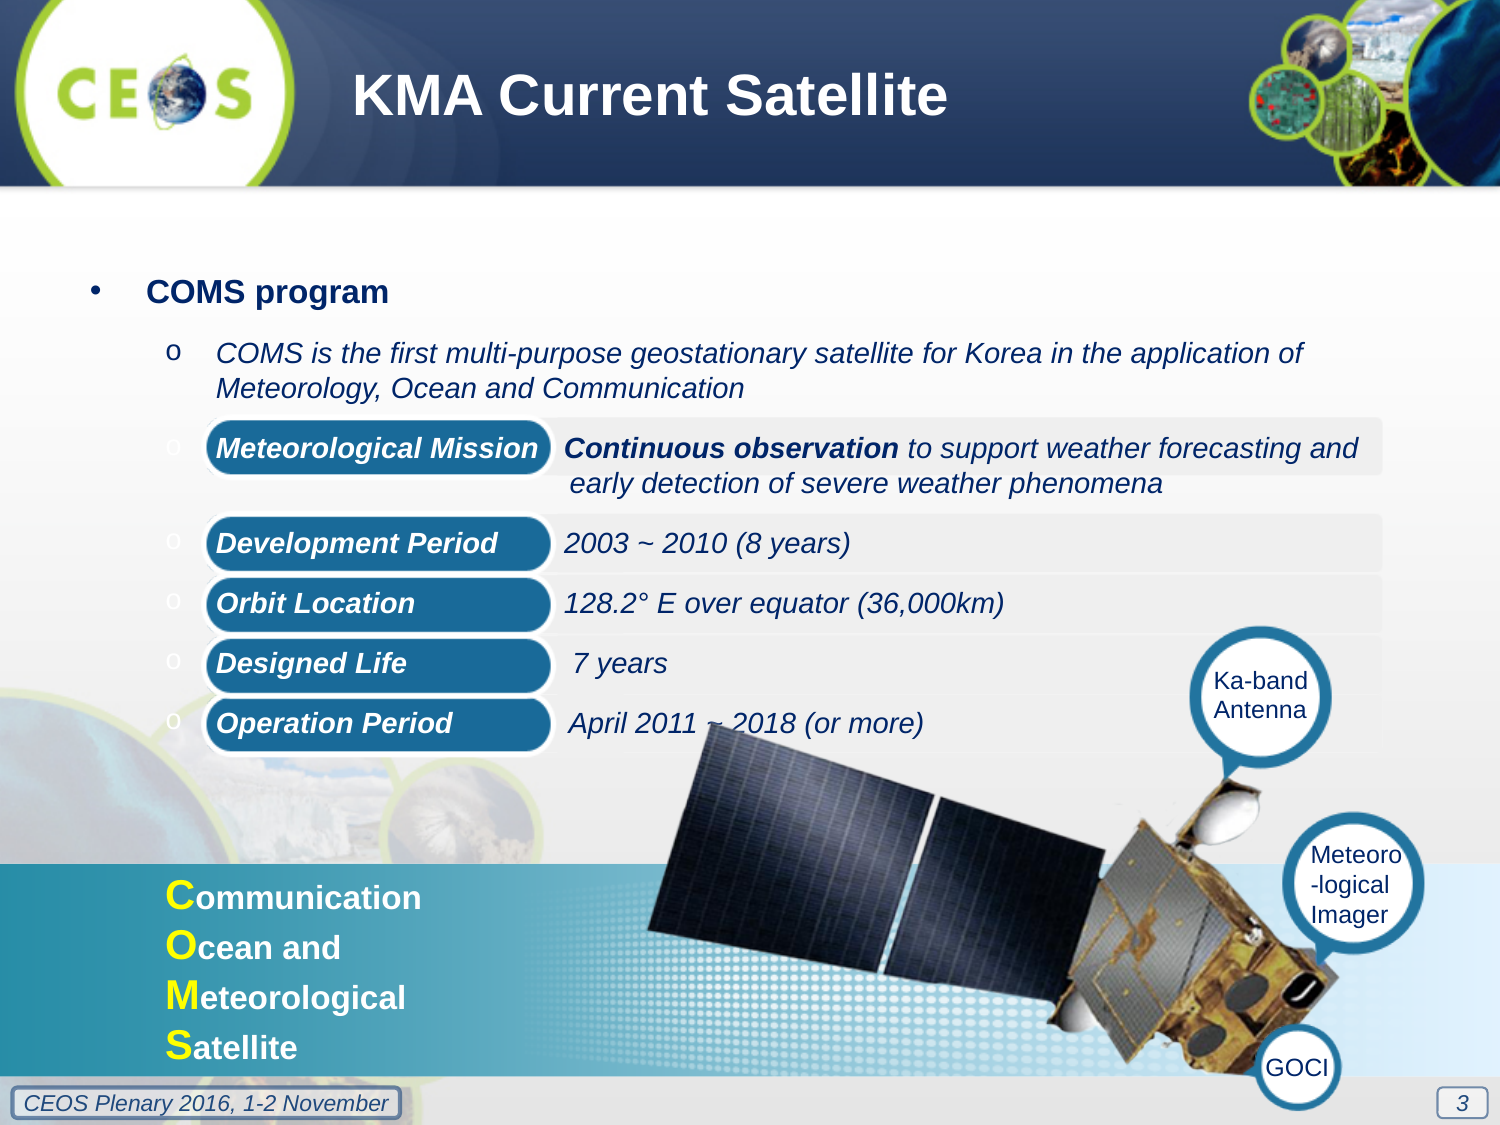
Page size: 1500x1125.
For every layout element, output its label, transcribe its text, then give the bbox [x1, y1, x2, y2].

list COMS program COMS is the first multi-purpose geostationary satellite for Korea in the application of Meteorology, Ocean and Communication Meteorological Mission Continuous observation to support weather forecasting and early detection of severe weather phenomena Development Period 2003 ~ 2010 (8 years) Orbit Location 128.2° E over equator (36,000km) Designed Life 7 years Operation Period April 2011 ~ 2018 (or more) [75, 262, 1413, 851]
slide_number 3 [1436, 1096, 1489, 1120]
list KMA Current Satellite [337, 50, 1150, 138]
picture [0, 0, 1500, 1125]
